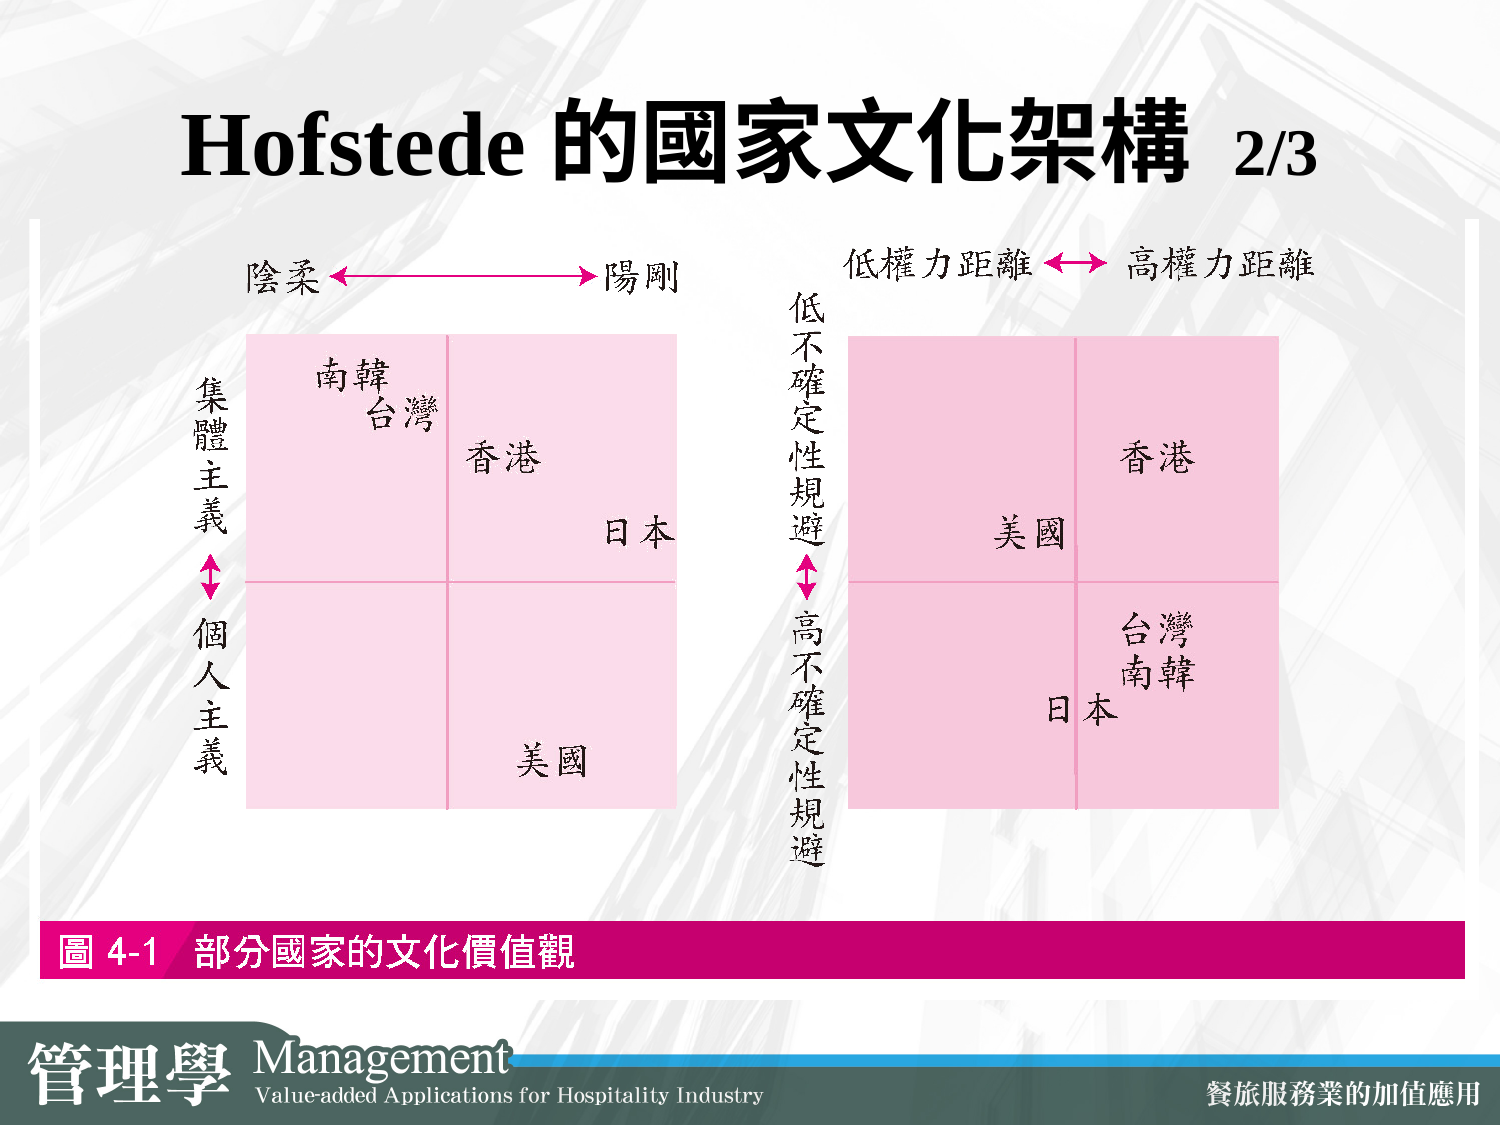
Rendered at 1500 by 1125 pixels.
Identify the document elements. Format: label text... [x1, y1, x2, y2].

picture [0, 0, 1500, 1125]
title Hofstede的國家文化架構 2/3 [75, 45, 1425, 218]
